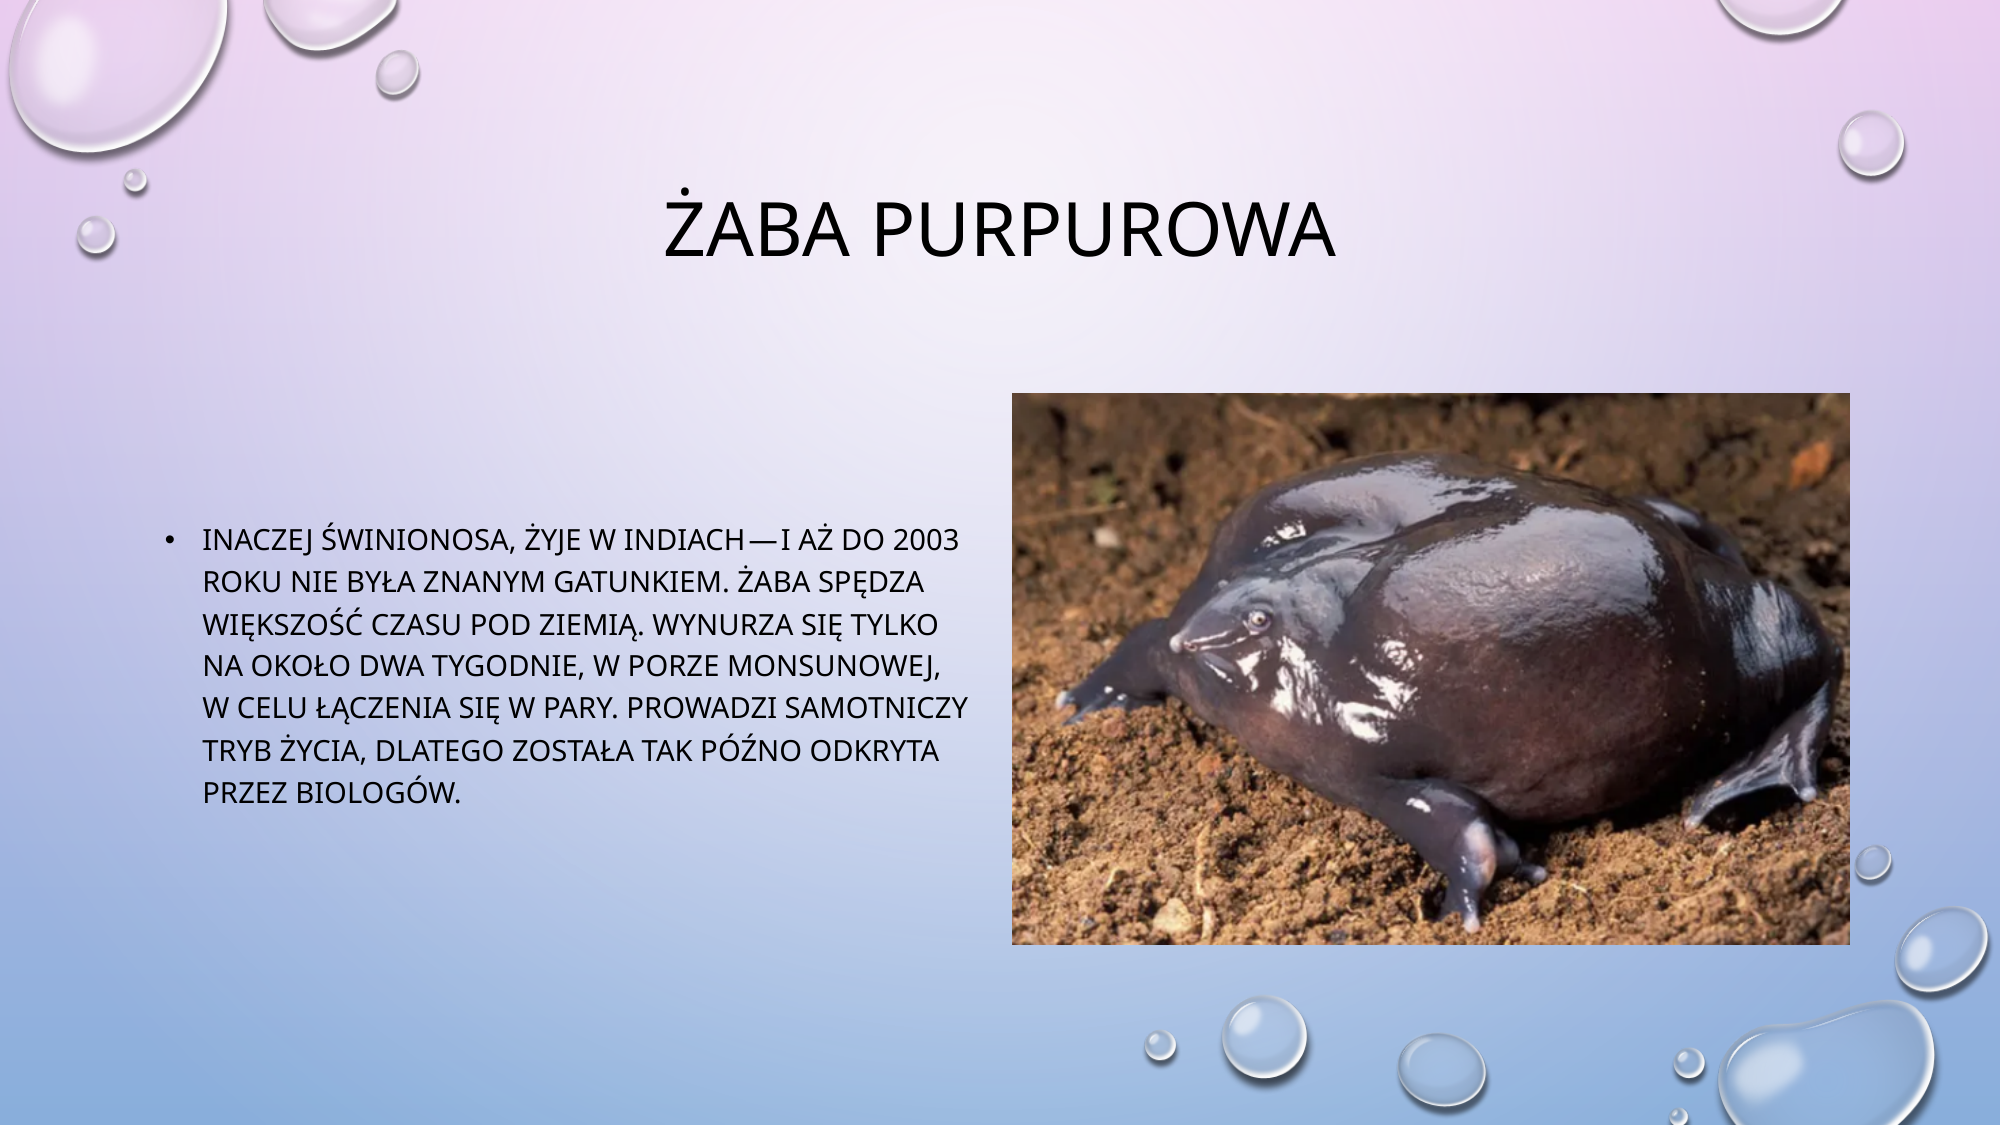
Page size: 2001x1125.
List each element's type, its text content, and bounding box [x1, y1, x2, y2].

picture [0, 0, 2000, 1125]
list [1012, 393, 1851, 945]
list inaczej świnionosa, żyje w Indiach — i aż do 2003 roku nie była znanym gatunkiem. Żaba spędza większość czasu pod ziemią. Wynurza się tylko na około dwa tygodnie, w porze monsunowej, w celu łączenia się w pary. Prowadzi samotniczy tryb życia, dlatego została tak późno odkryta przez biologów. [149, 388, 988, 950]
title Żaba purpurowa [149, 101, 1851, 364]
